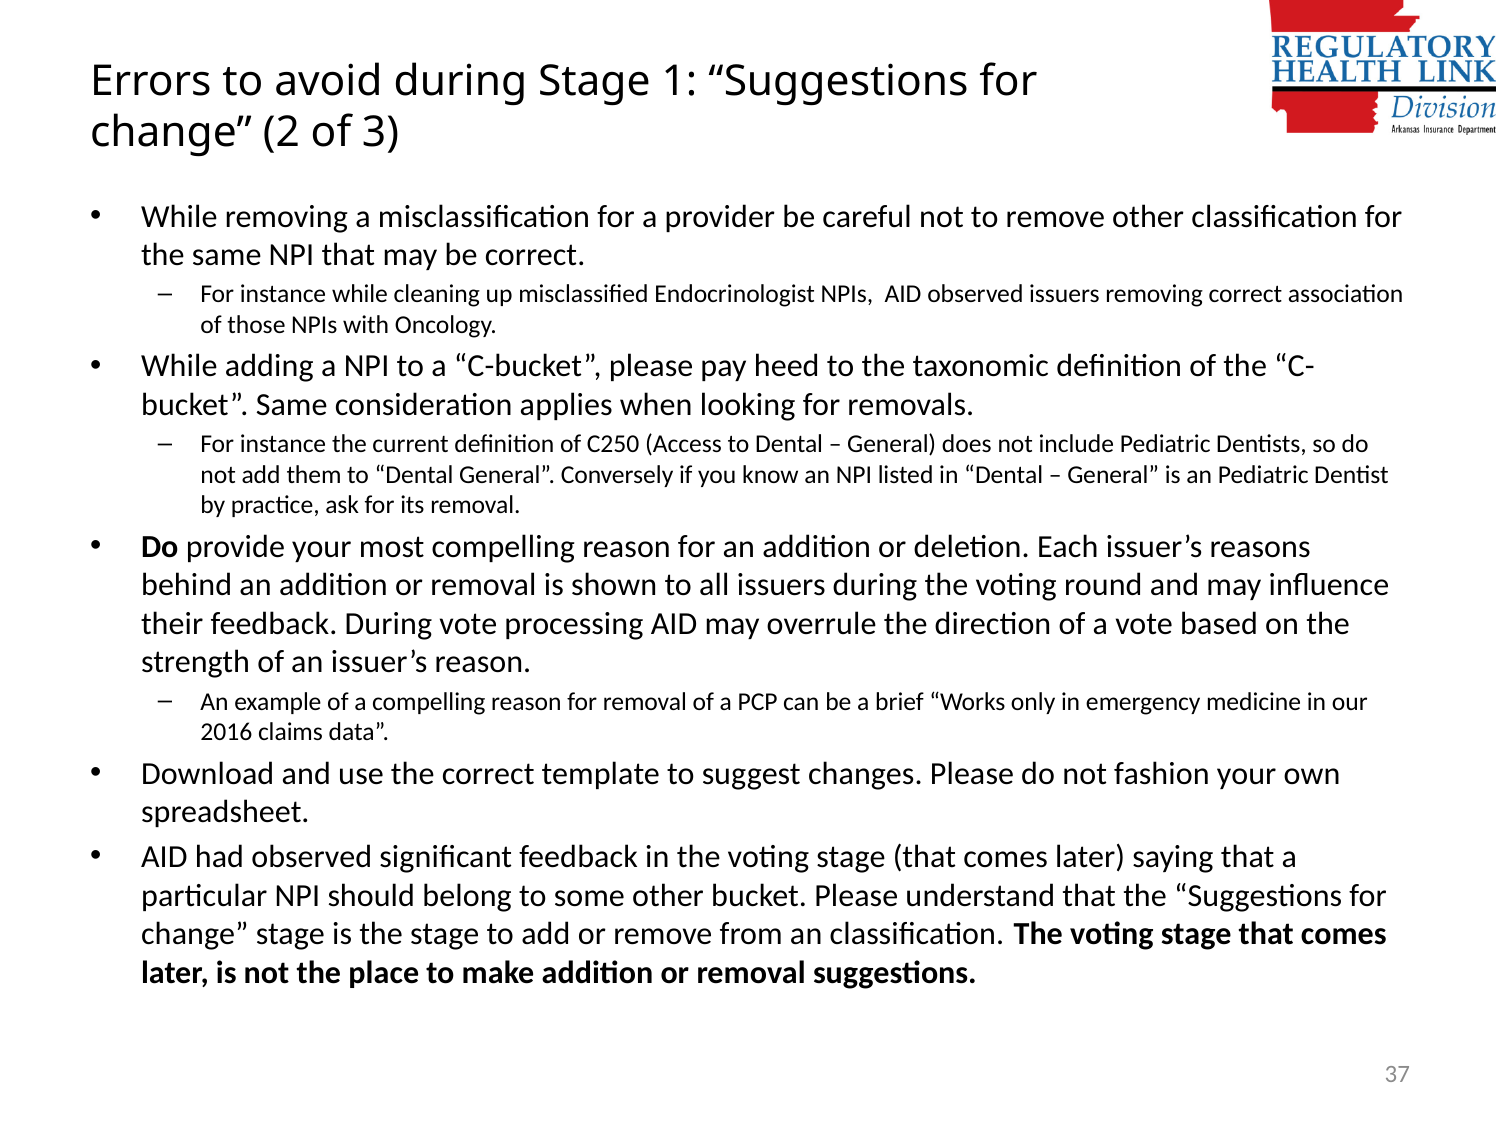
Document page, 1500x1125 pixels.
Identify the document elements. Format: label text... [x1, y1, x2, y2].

slide_number 37 [1074, 1042, 1425, 1103]
title Errors to avoid during Stage 1: “Suggestions for change” (2 of 3) [75, 45, 1200, 163]
list While removing a misclassification for a provider be careful not to remove other classification for the same NPI that may be correct. For instance while cleaning up misclassified Endocrinologist NPIs, AID observed issuers removing correct association of those NPIs with Oncology. While adding a NPI to a “C-bucket”, please pay heed to the taxonomic definition of the “C-bucket”. Same consideration applies when looking for removals. For instance the current definition of C250 (Access to Dental – General) does not include Pediatric Dentists, so do not add them to “Dental General”. Conversely if you know an NPI listed in “Dental – General” is an Pediatric Dentist by practice, ask for its removal. Do provide your most compelling reason for an addition or deletion. Each issuer’s reasons behind an addition or removal is shown to all issuers during the voting round and may influence their feedback. During vote processing AID may overrule the direction of a vote based on the strength of an issuer’s reason. An example of a compelling reason for removal of a PCP can be a brief “Works only in emergency medicine in our 2016 claims data”. Download and use the correct template to suggest changes. Please do not fashion your own spreadsheet. AID had observed significant feedback in the voting stage (that comes later) saying that a particular NPI should belong to some other bucket. Please understand that the “Suggestions for change” stage is the stage to add or remove from an classification. The voting stage that comes later, is not the place to make addition or removal suggestions. [75, 187, 1425, 1005]
picture [1269, 0, 1496, 135]
